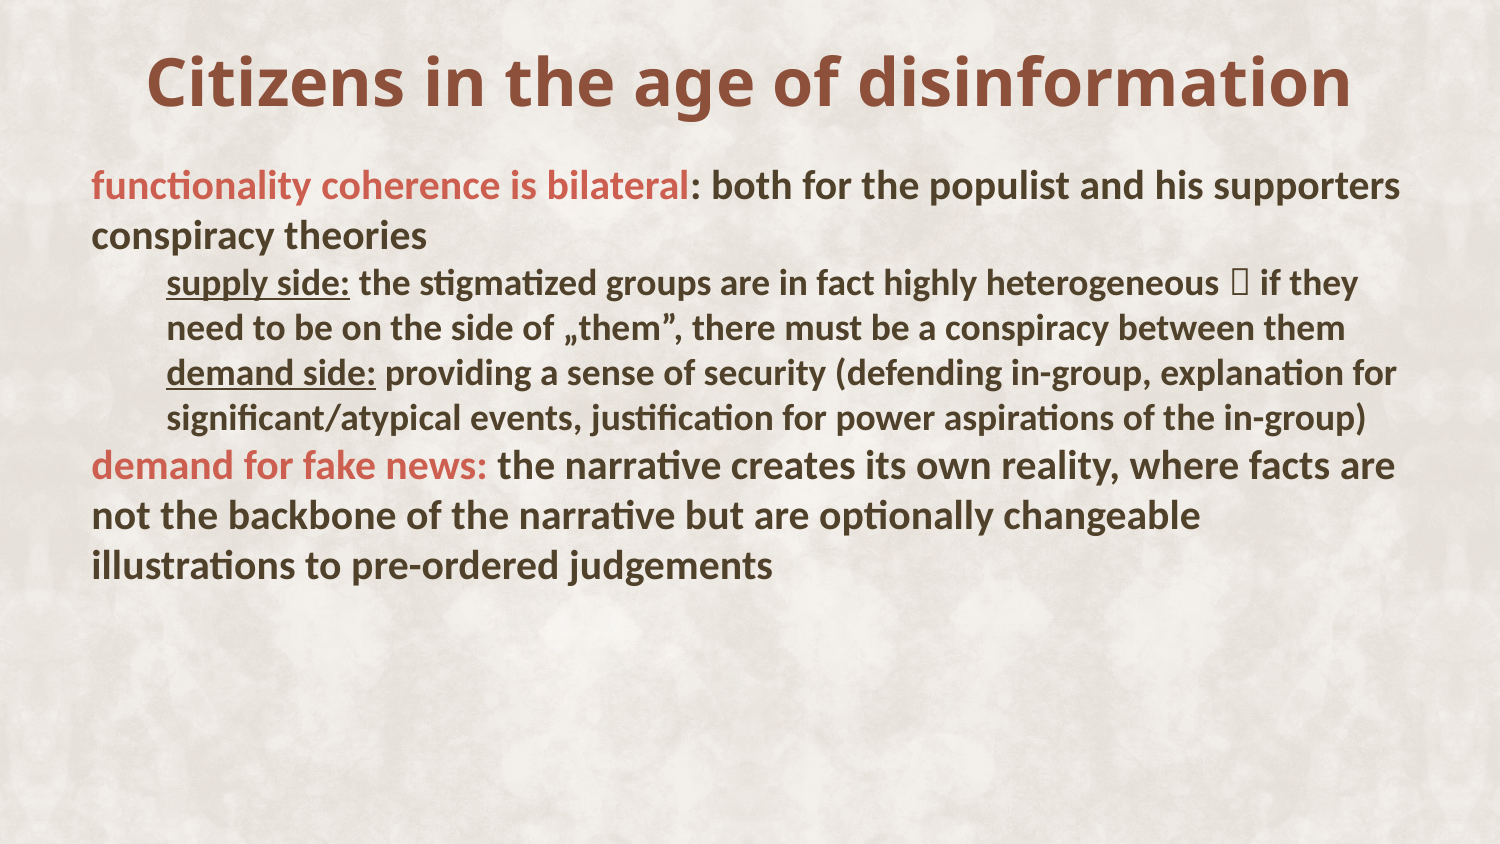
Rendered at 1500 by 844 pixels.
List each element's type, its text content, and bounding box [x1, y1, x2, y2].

list functionality coherence is bilateral: both for the populist and his supporters conspiracy theories supply side: the stigmatized groups are in fact highly heterogeneous  if they need to be on the side of „them”, there must be a conspiracy between them demand side: providing a sense of security (defending in-group, explanation for significant/atypical events, justification for power aspirations of the in-group) demand for fake news: the narrative creates its own reality, where facts are not the backbone of the narrative but are optionally changeable illustrations to pre-ordered judgements [76, 150, 1430, 824]
title Citizens in the age of disinformation [17, 20, 1483, 151]
picture [0, 0, 1500, 844]
